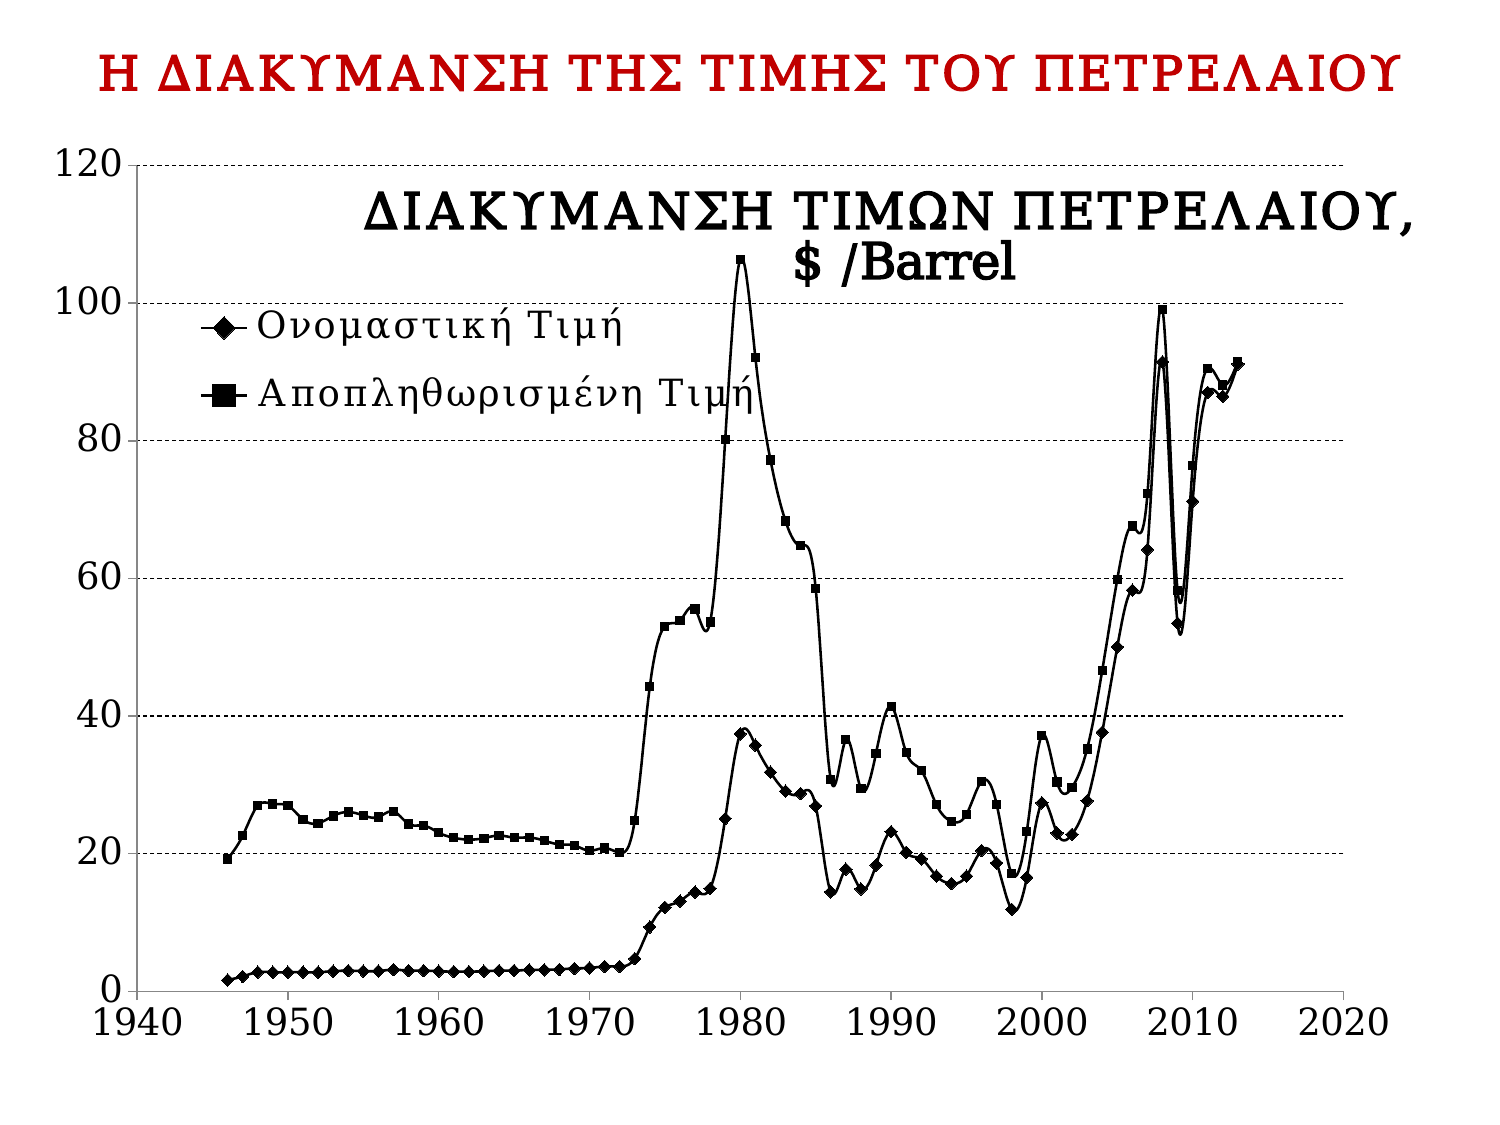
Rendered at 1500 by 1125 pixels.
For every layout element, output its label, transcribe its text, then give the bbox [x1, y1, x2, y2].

title Η ΔΙΑΚΥΜΑΝΣΗ ΤΗΣ ΤΙΜΗΣ ΤΟΥ ΠΕΤΡΕΛΑΙΟΥ [75, 30, 1425, 112]
chart [52, 136, 1448, 1047]
